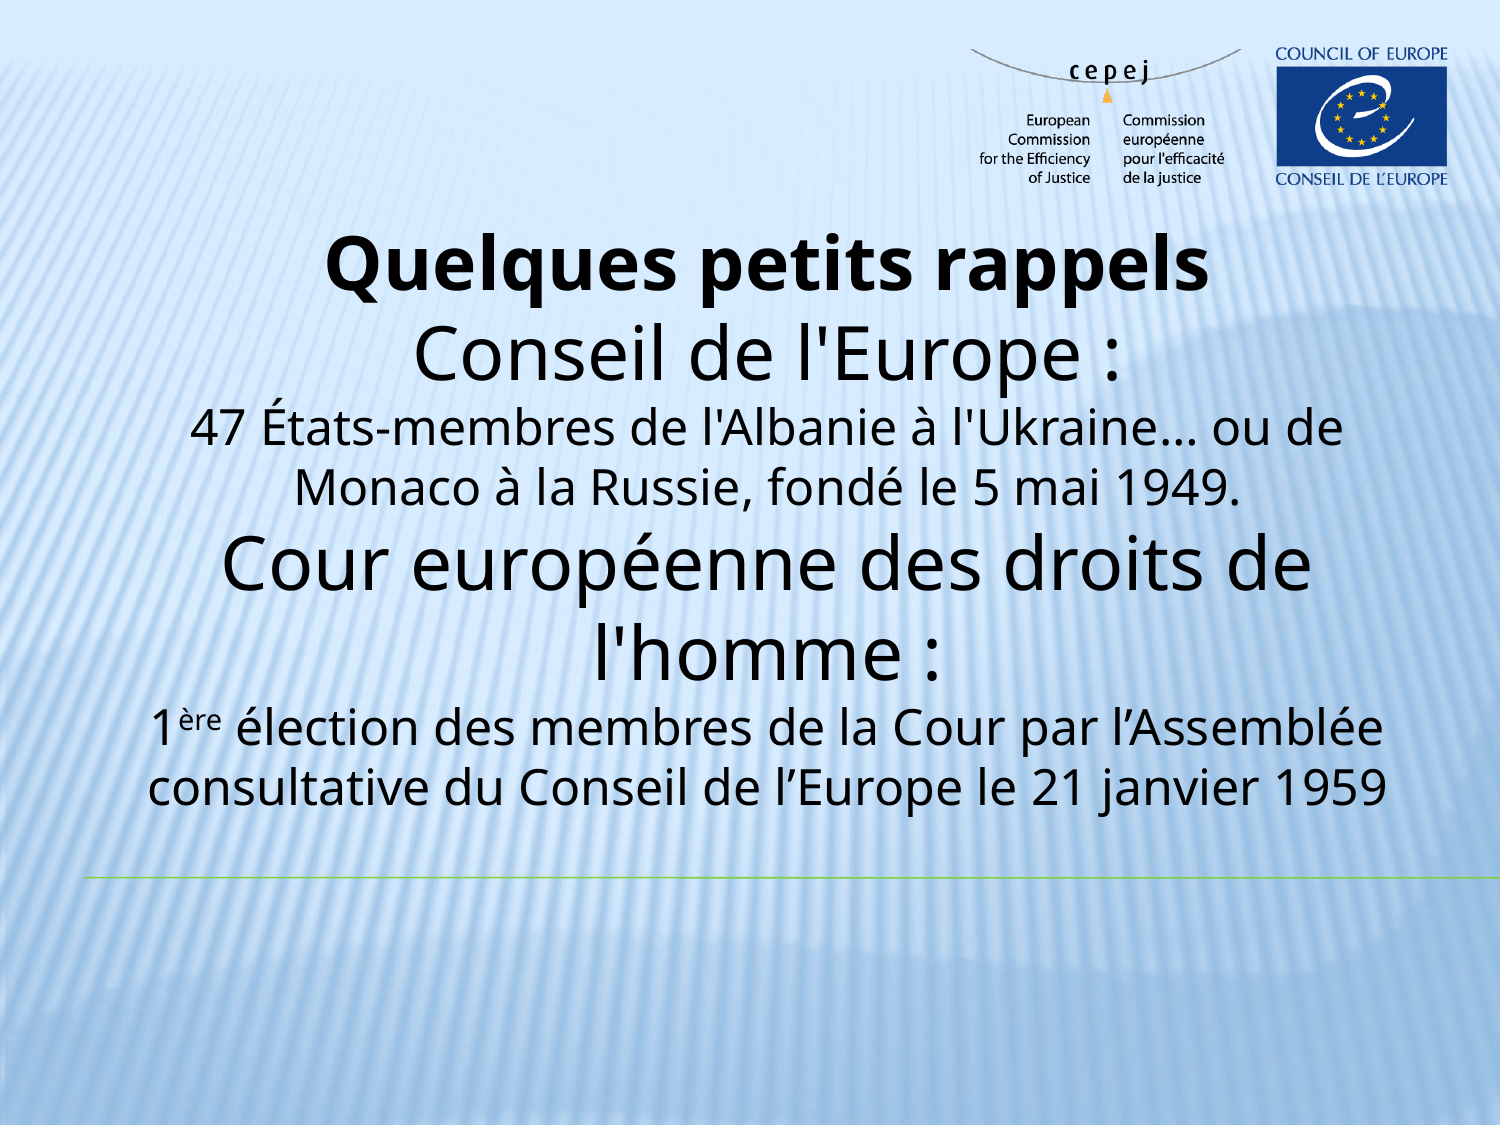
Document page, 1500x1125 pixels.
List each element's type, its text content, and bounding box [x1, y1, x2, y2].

text_box Quelques petits rappels Conseil de l'Europe : 47 États-membres de l'Albanie à l'Ukraine… ou de Monaco à la Russie, fondé le 5 mai 1949. Cour européenne des droits de l'homme : 1ère élection des membres de la Cour par l’Assemblée consultative du Conseil de l’Europe le 21 janvier 1959 [88, 208, 1447, 823]
picture [903, 0, 1500, 251]
